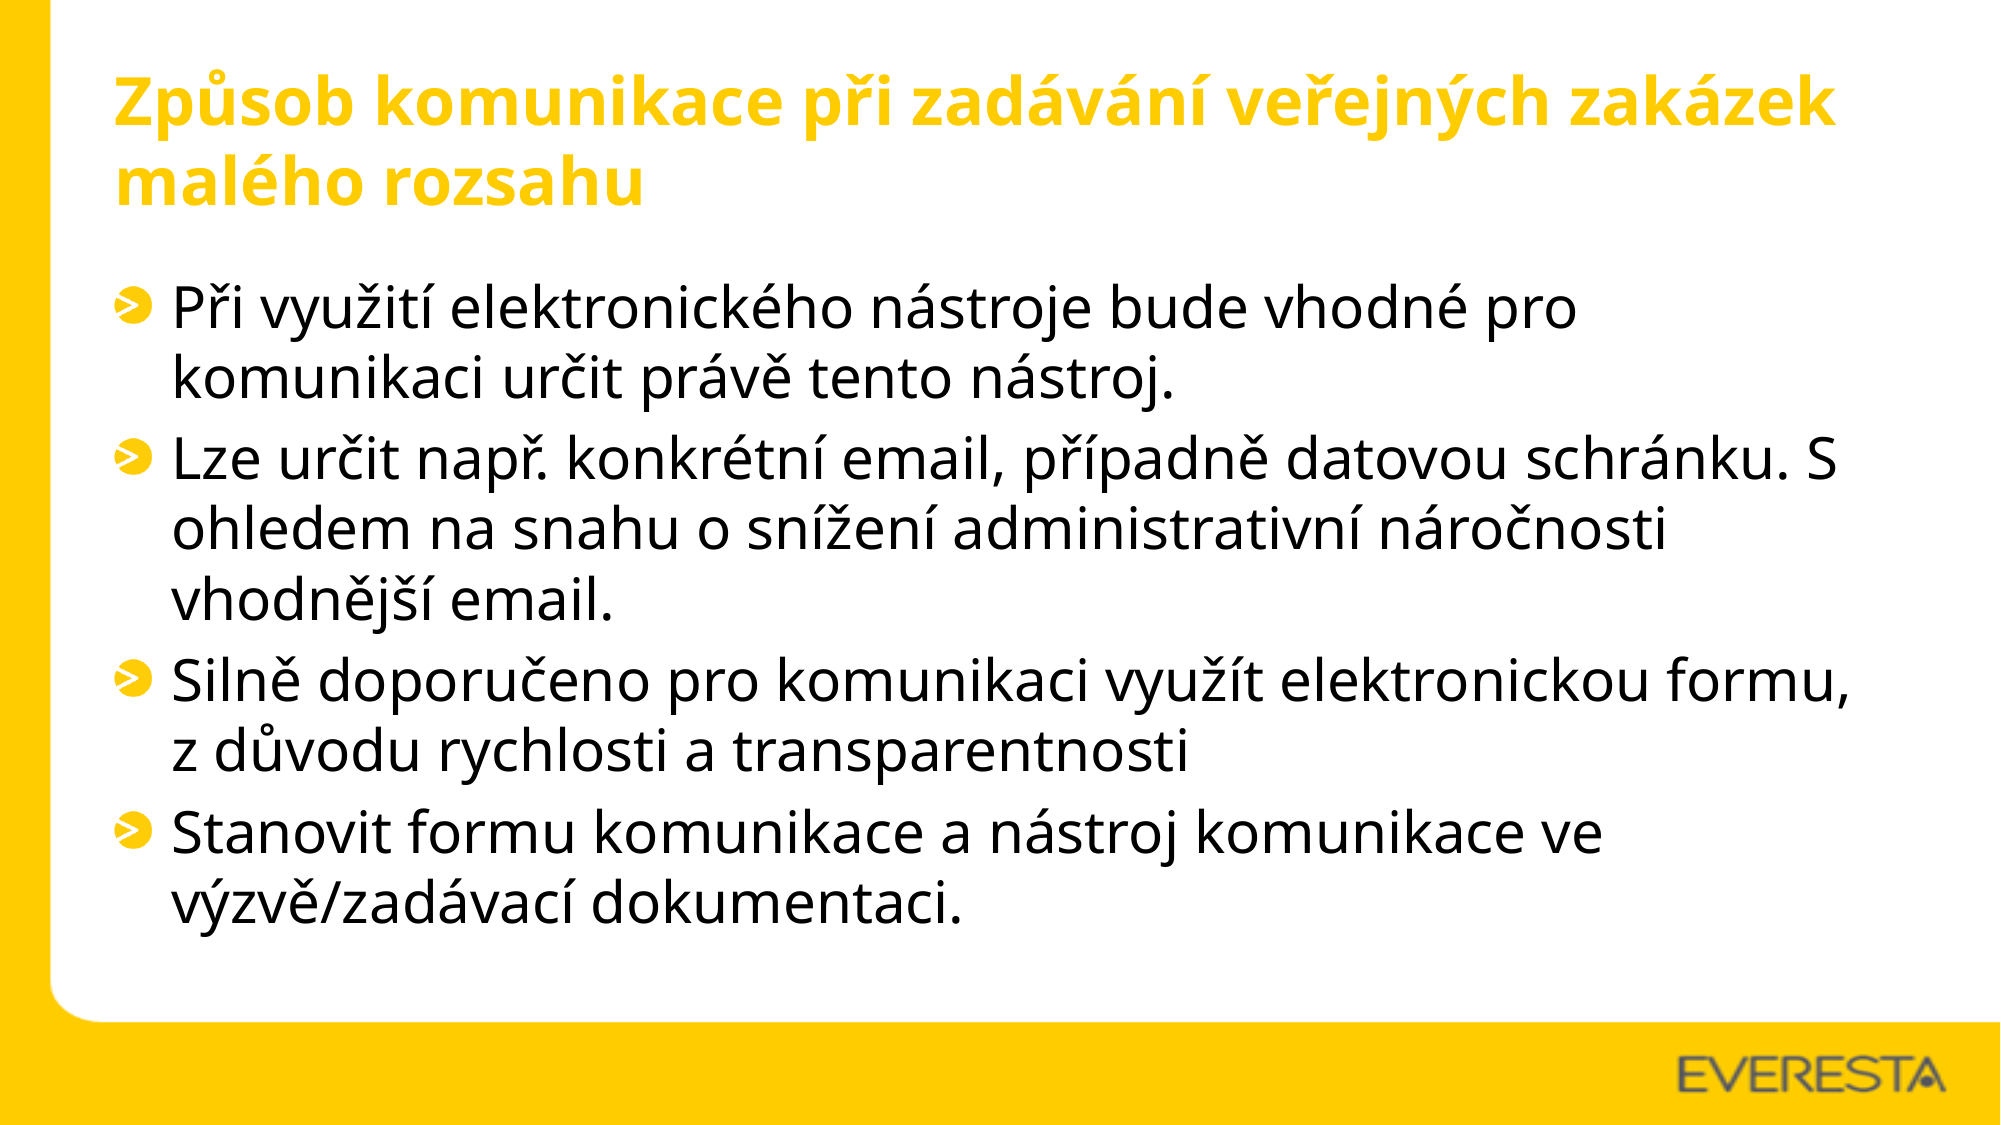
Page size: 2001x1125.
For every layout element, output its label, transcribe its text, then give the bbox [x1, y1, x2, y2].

list Při využití elektronického nástroje bude vhodné pro komunikaci určit právě tento nástroj. Lze určit např. konkrétní email, případně datovou schránku. S ohledem na snahu o snížení administrativní náročnosti vhodnější email. Silně doporučeno pro komunikaci využít elektronickou formu, z důvodu rychlosti a transparentnosti Stanovit formu komunikace a nástroj komunikace ve výzvě/zadávací dokumentaci. [99, 262, 1900, 1005]
picture [0, 0, 2001, 1125]
title Způsob komunikace při zadávání veřejných zakázek malého rozsahu [99, 45, 1900, 233]
